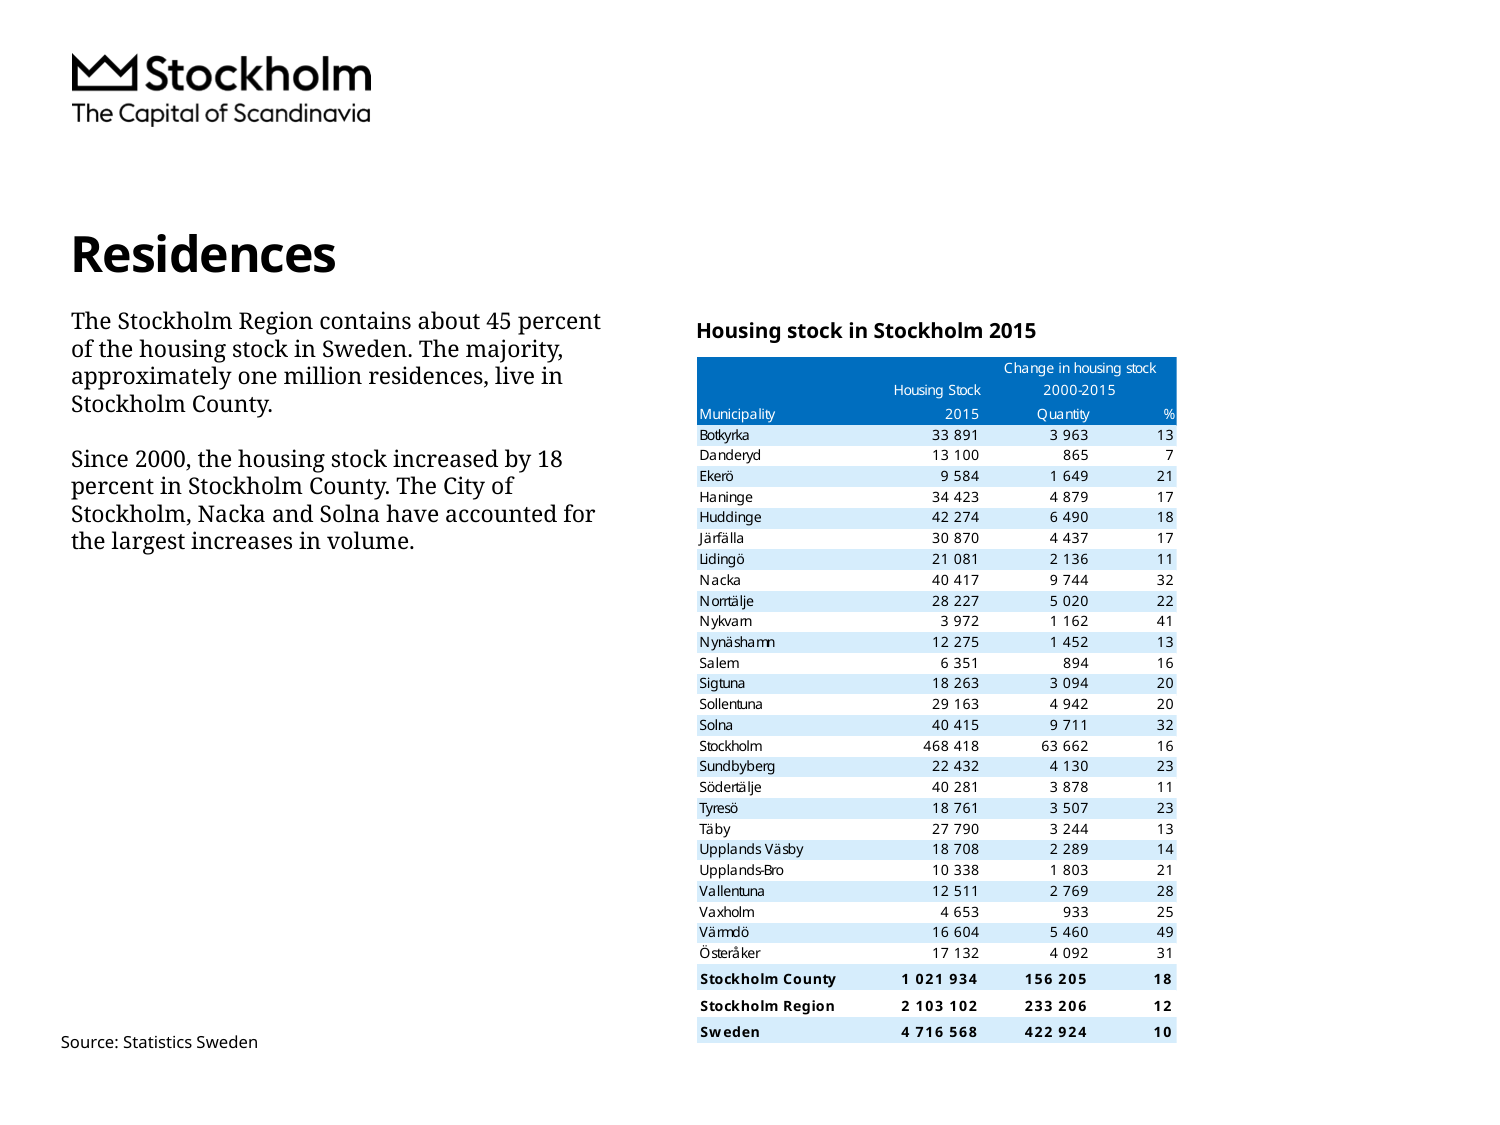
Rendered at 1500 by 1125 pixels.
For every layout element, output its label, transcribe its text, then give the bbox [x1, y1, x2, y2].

list The Stockholm Region contains about 45 percent of the housing stock in Sweden. The majority, approximately one million residences, live in Stockholm County. Since 2000, the housing stock increased by 18 percent in Stockholm County. The City of Stockholm, Nacka and Solna have accounted for the largest increases in volume. [70, 357, 610, 674]
picture [72, 53, 371, 127]
text_box Source: Statistics Sweden [60, 1032, 533, 1068]
title Residences [70, 223, 985, 357]
picture [695, 355, 1178, 1045]
list Housing stock in Stockholm 2015 [985, 317, 1169, 354]
